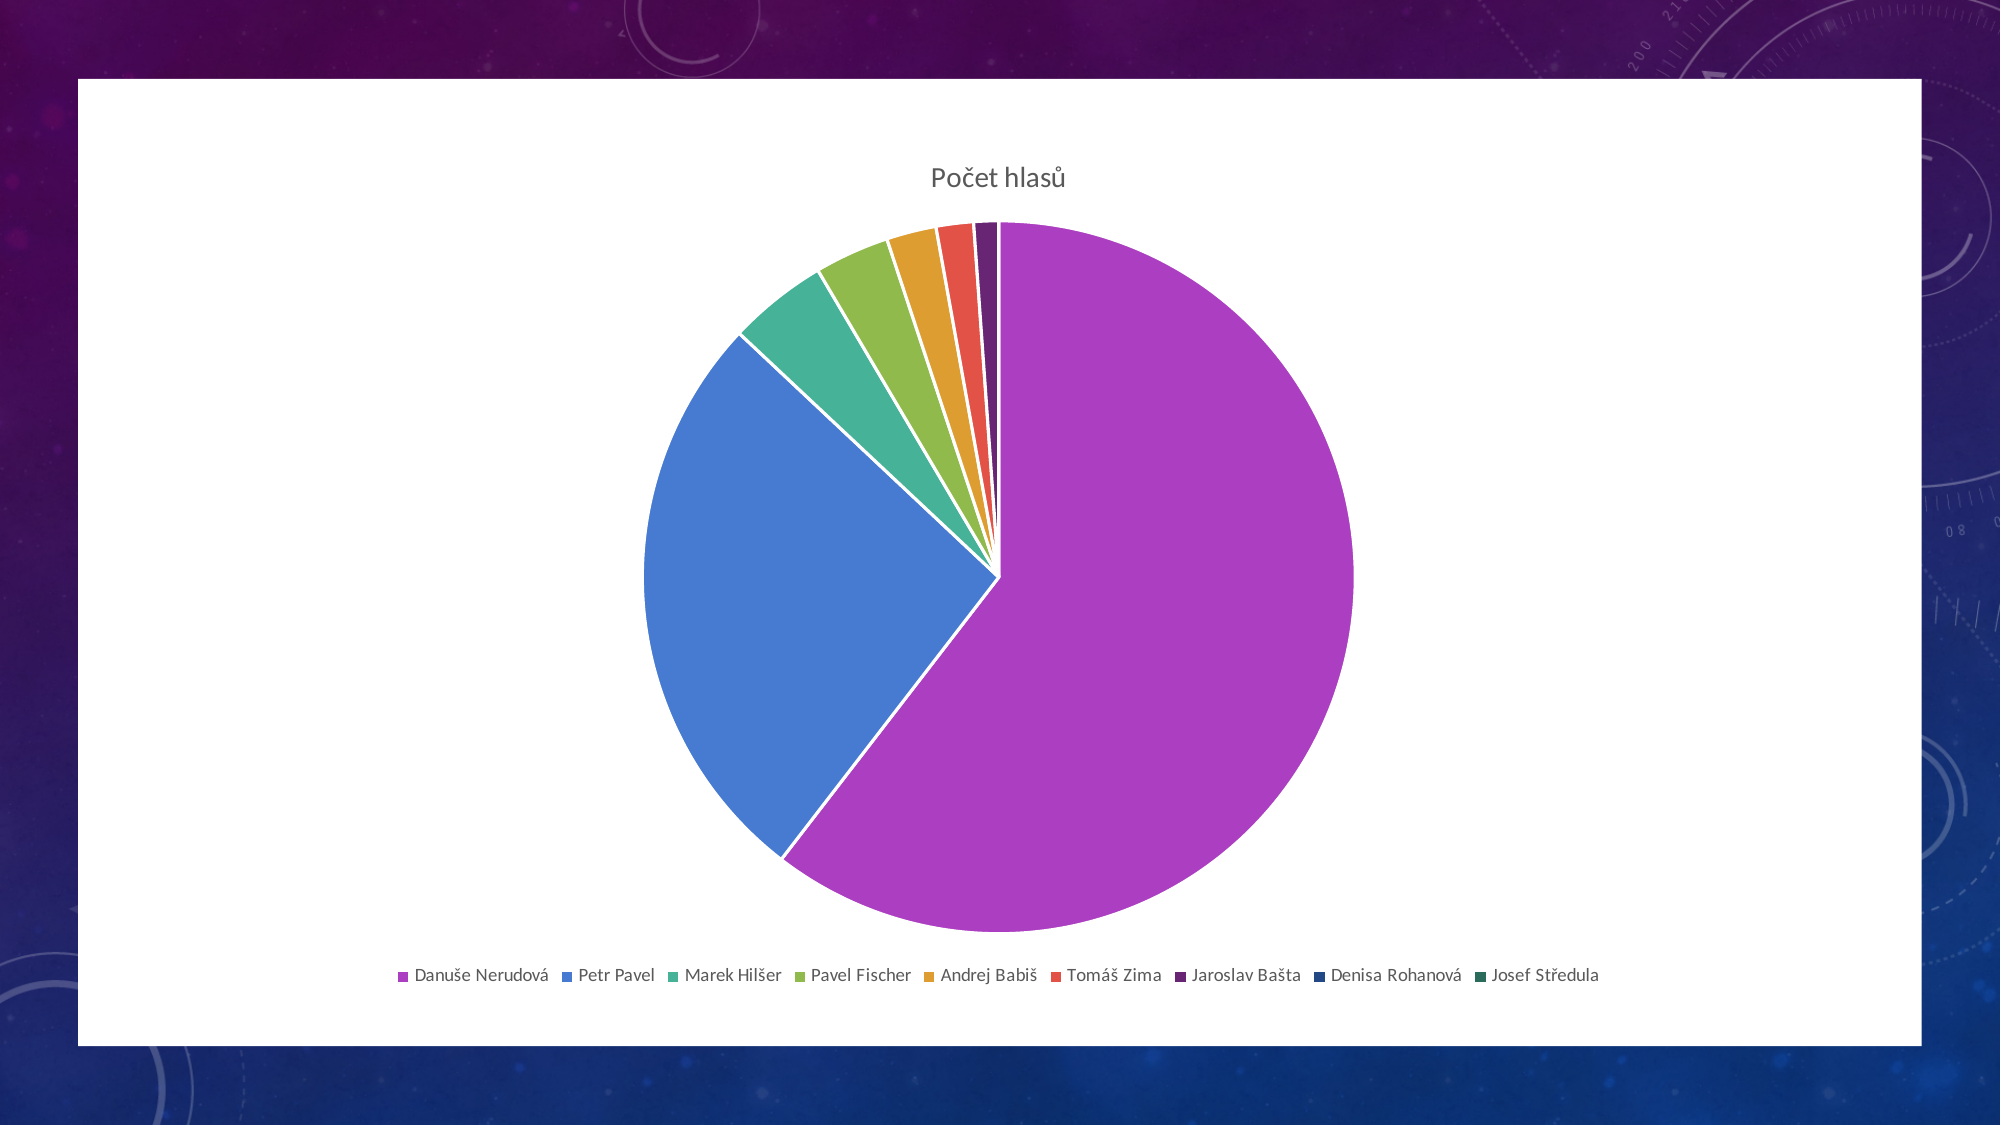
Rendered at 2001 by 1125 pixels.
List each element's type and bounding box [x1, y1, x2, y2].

chart [130, 130, 1868, 993]
picture [0, 0, 2000, 1125]
